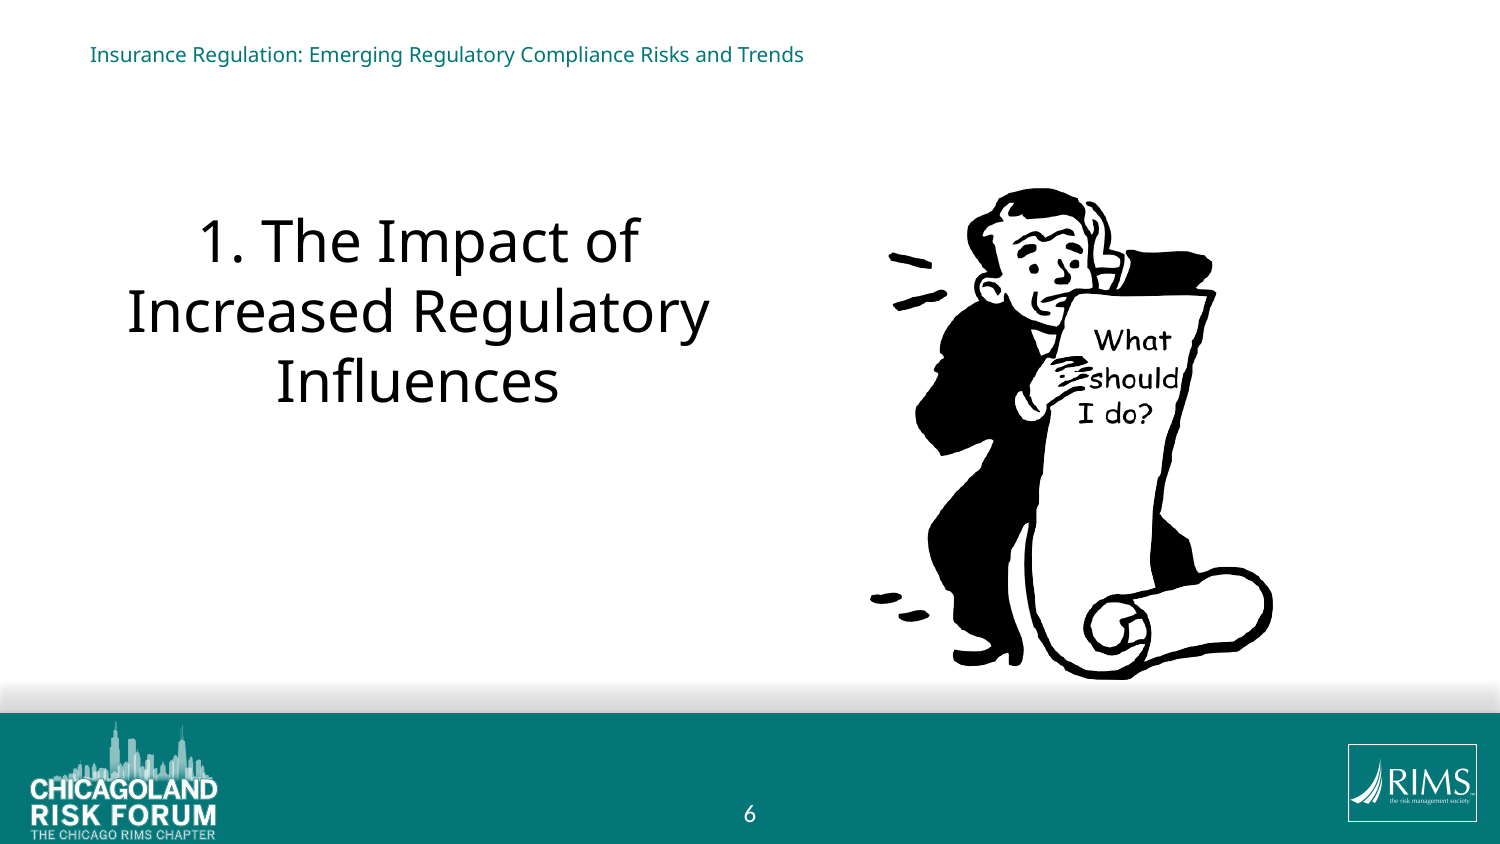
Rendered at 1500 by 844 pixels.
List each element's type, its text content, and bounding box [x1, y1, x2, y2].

list 1. The Impact of Increased Regulatory Influences [75, 196, 763, 681]
picture [1348, 744, 1477, 822]
picture [870, 188, 1274, 680]
title Insurance Regulation: Emerging Regulatory Compliance Risks and Trends [75, 33, 1425, 175]
picture [29, 721, 219, 842]
